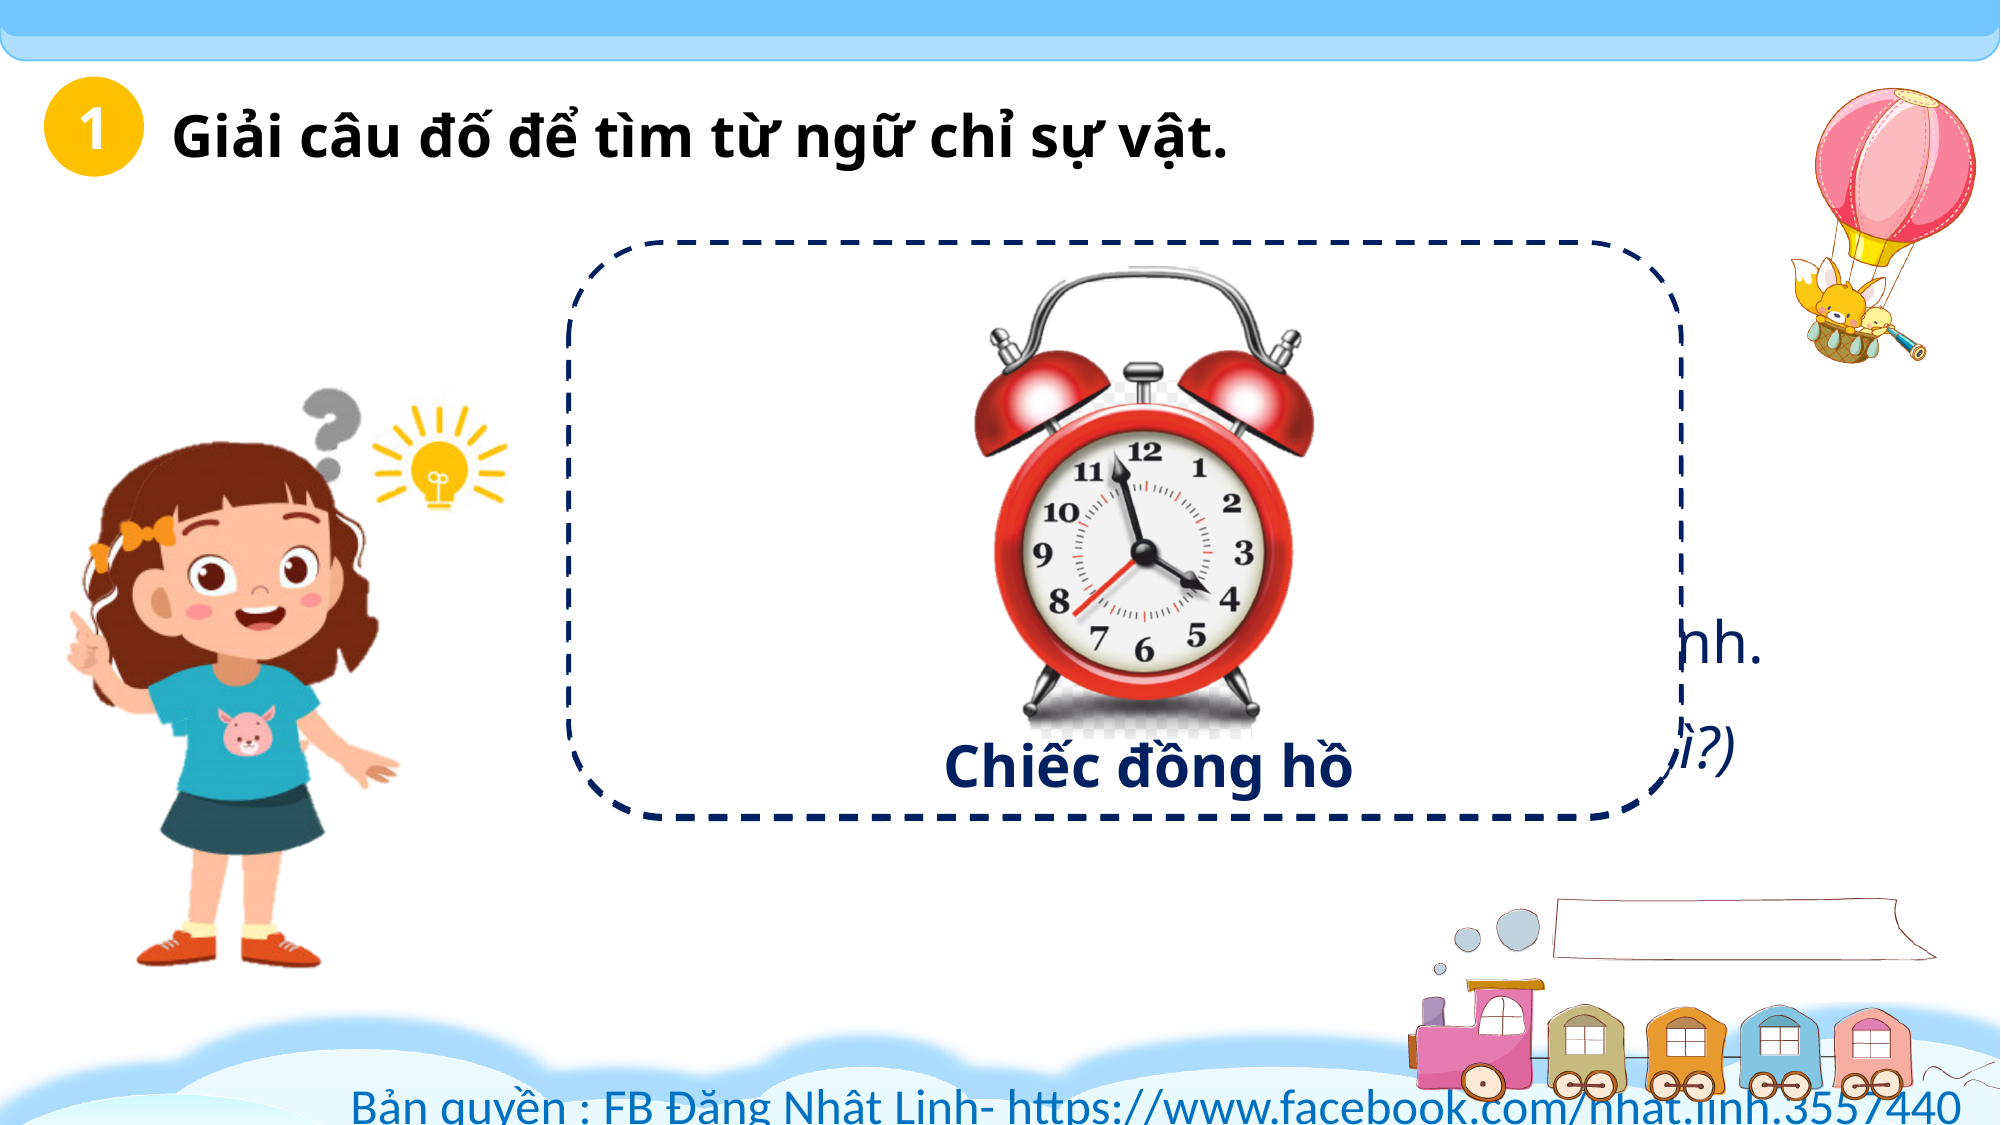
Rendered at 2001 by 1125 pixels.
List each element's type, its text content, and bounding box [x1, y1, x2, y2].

picture [1787, 67, 1997, 379]
text_box 1 [42, 75, 146, 178]
picture [0, 305, 2000, 1125]
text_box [568, 244, 1807, 819]
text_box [568, 242, 1682, 817]
text_box Giải câu đố để tìm từ ngữ chỉ sự vật. [156, 91, 1369, 177]
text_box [0, 0, 2000, 61]
